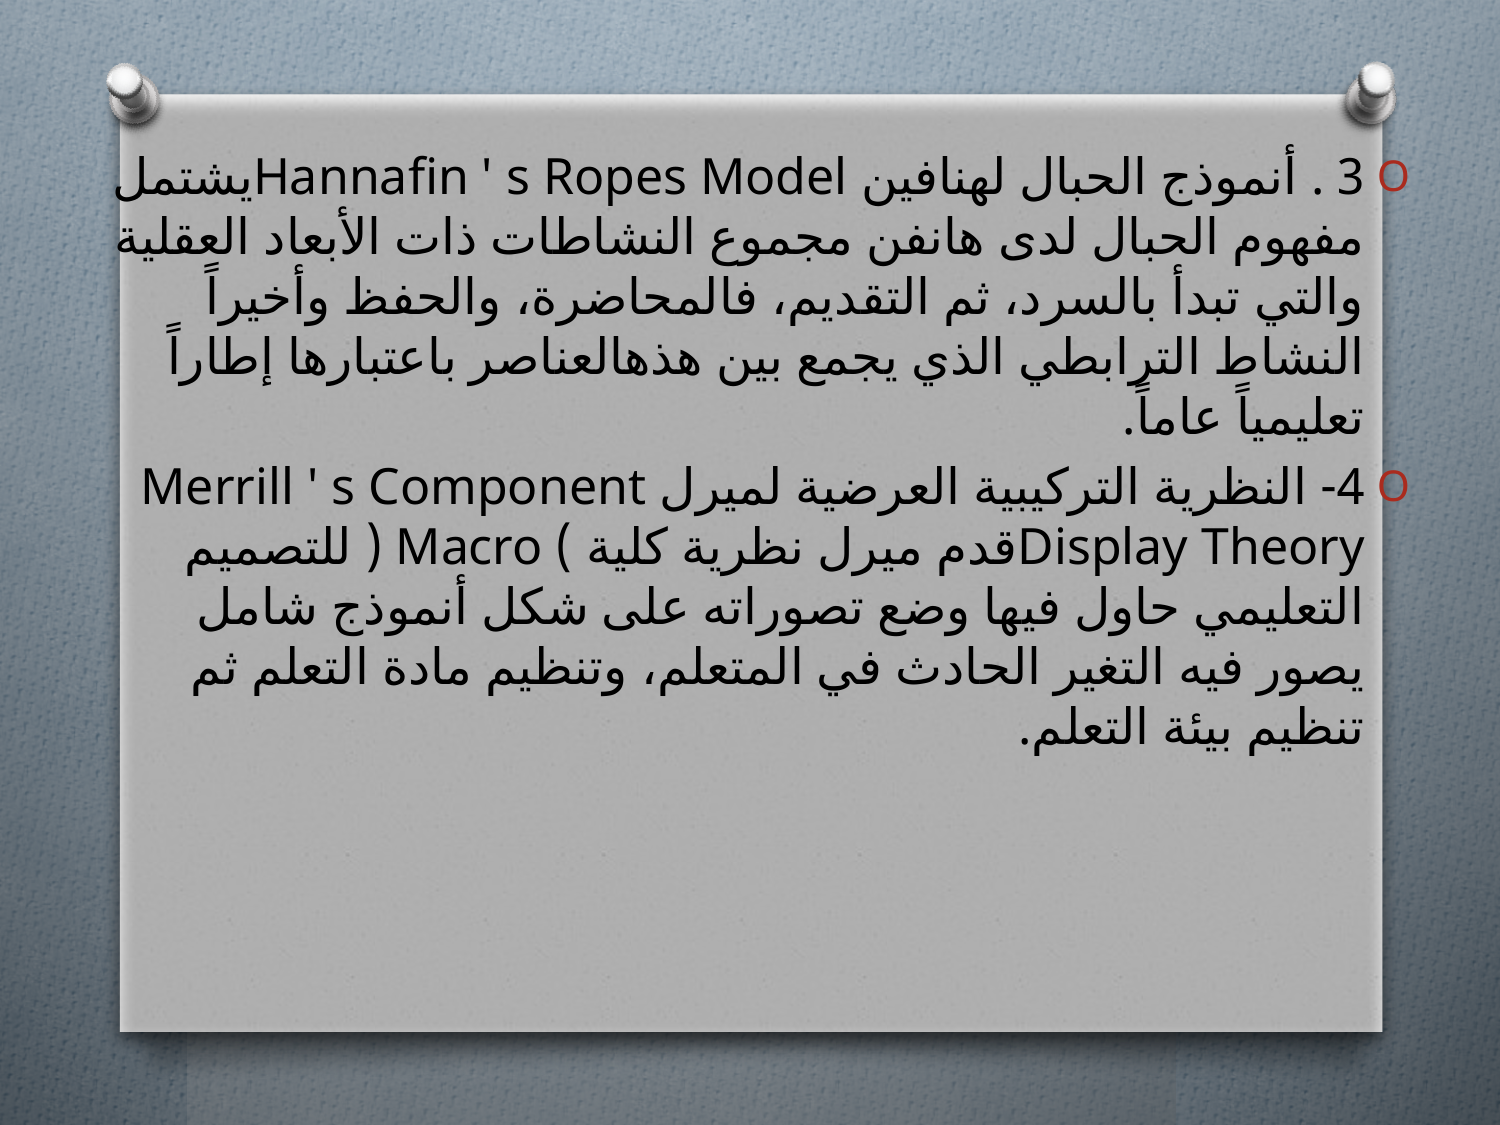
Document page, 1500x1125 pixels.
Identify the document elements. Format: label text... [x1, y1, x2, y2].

picture [75, 29, 198, 137]
list 3 . أنموذج الحبال لهنافين Hannafin ' s Ropes Modelيشتمل مفهوم الحبال لدى هانفن مجموع النشاطات ذات الأبعاد العقلية والتي تبدأ بالسرد، ثم التقديم، فالمحاضرة، والحفظ وأخيراً النشاط الترابطي الذي يجمع بين هذهالعناصر باعتبارها إطاراً تعليمياً عاماً. 4- النظرية التركيبية العرضية لميرل Merrill ' s Component Display Theoryقدم ميرل نظرية كلية ) Macro ( للتصميم التعليمي حاول فيها وضع تصوراته على شكل أنموذج شامل يصور فيه التغير الحادث في المتعلم، وتنظيم مادة التعلم ثم تنظيم بيئة التعلم. [75, 137, 1425, 1005]
picture [1317, 35, 1439, 137]
